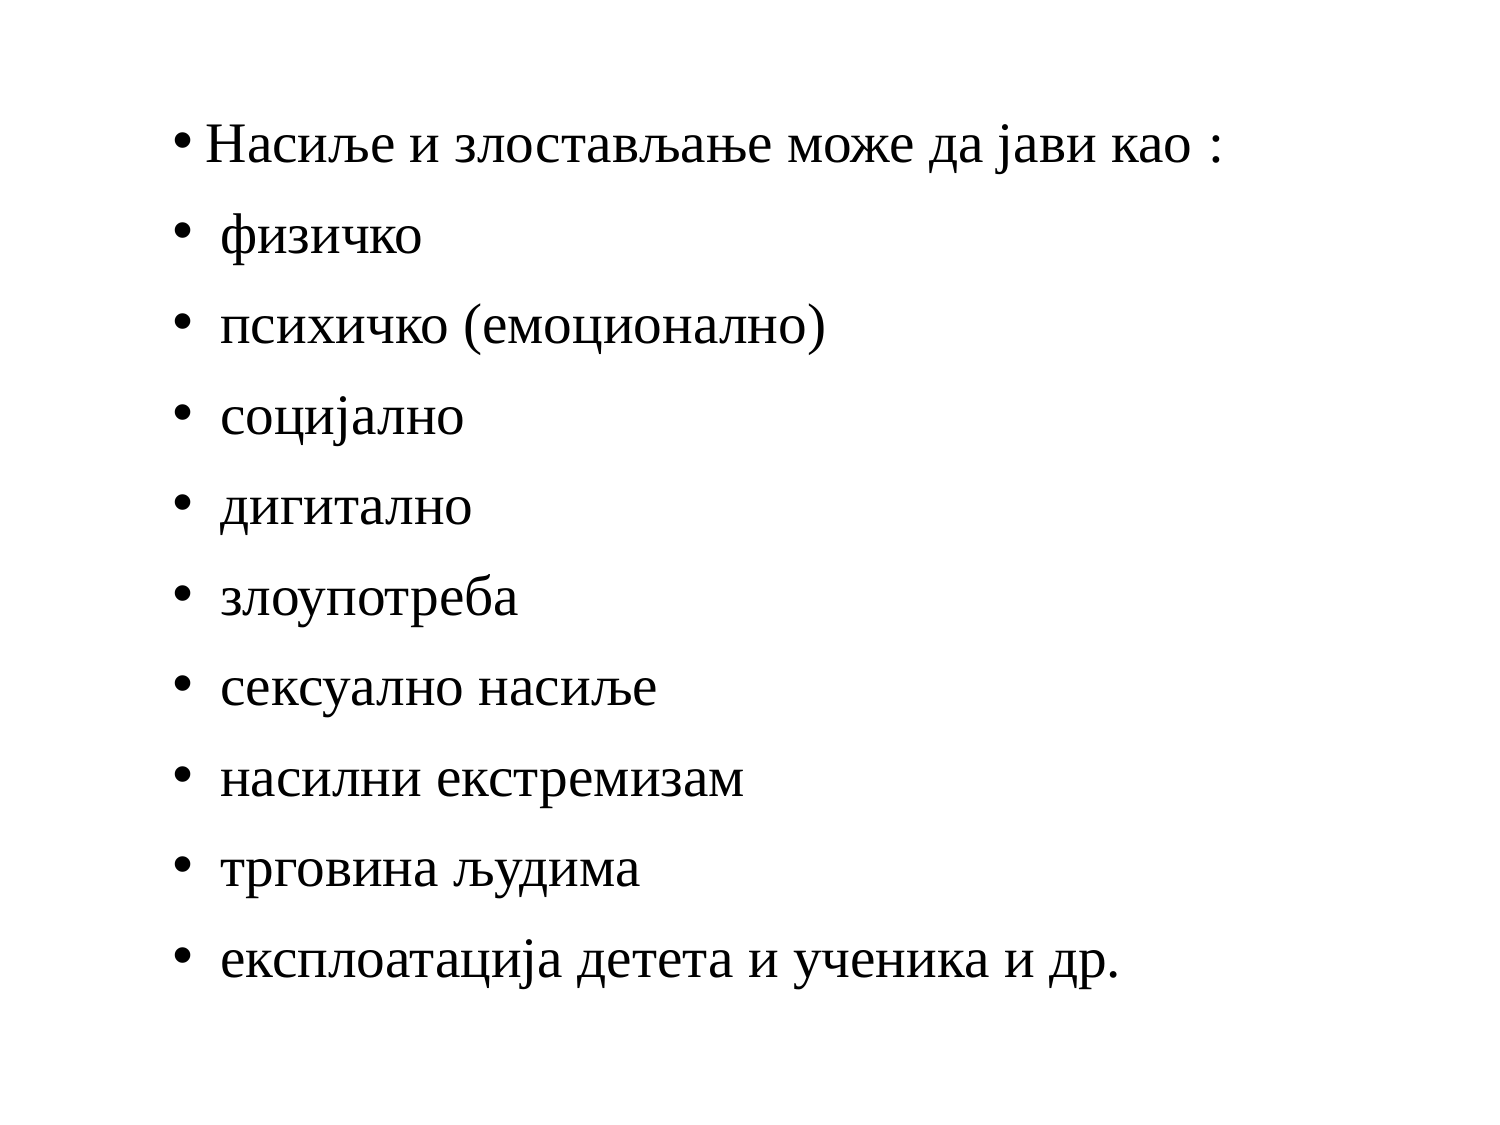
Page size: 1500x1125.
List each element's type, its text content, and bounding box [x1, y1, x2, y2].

list Насиље и злостављање може да јави као : физичко психичко (емоционално) социјално дигитално злоупотреба сексуално насиље насилни екстремизам трговина људима експлоатација детета и ученика и др. [75, 87, 1425, 1005]
